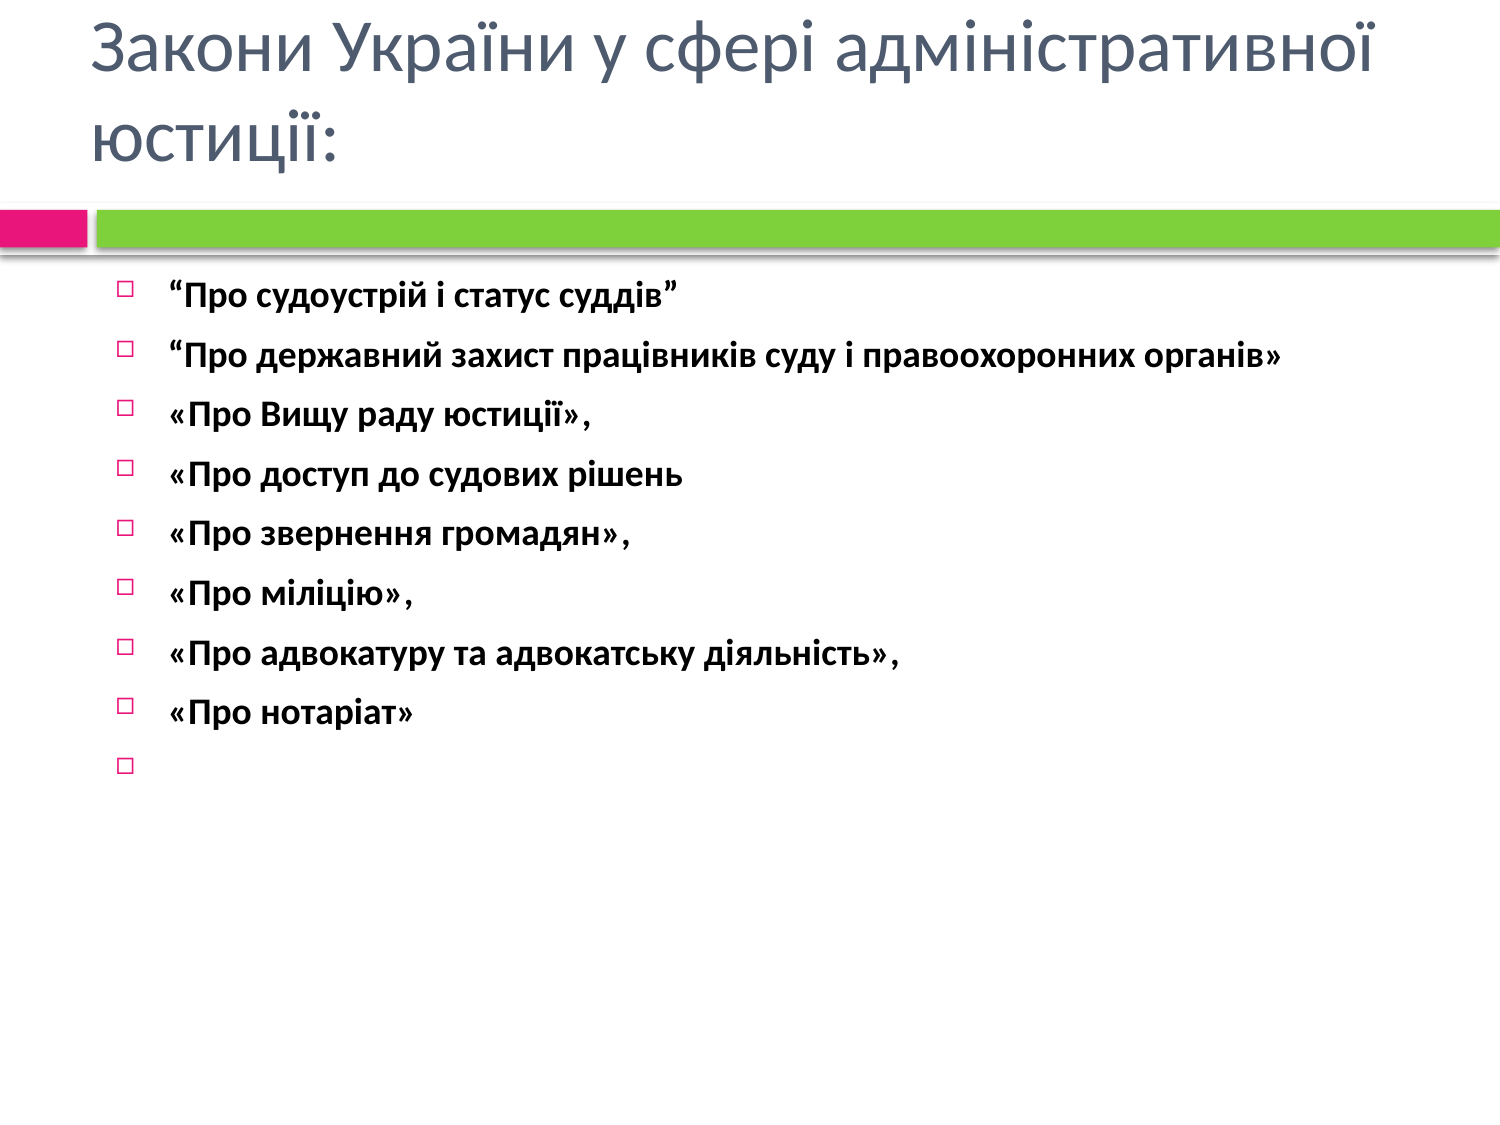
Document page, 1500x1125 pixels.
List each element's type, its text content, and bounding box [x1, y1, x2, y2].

list “Про судоустрій і статус суддів” “Про державний захист працівників суду і правоохоронних органів» «Про Вищу раду юстиції», «Про доступ до судових рішень «Про звернення громадян», «Про міліцію», «Про адвокатуру та адвокатську діяльність», «Про нотаріат» [100, 262, 1439, 1001]
title Закони України у сфері адміністративної юстиції: [74, 49, 1413, 213]
